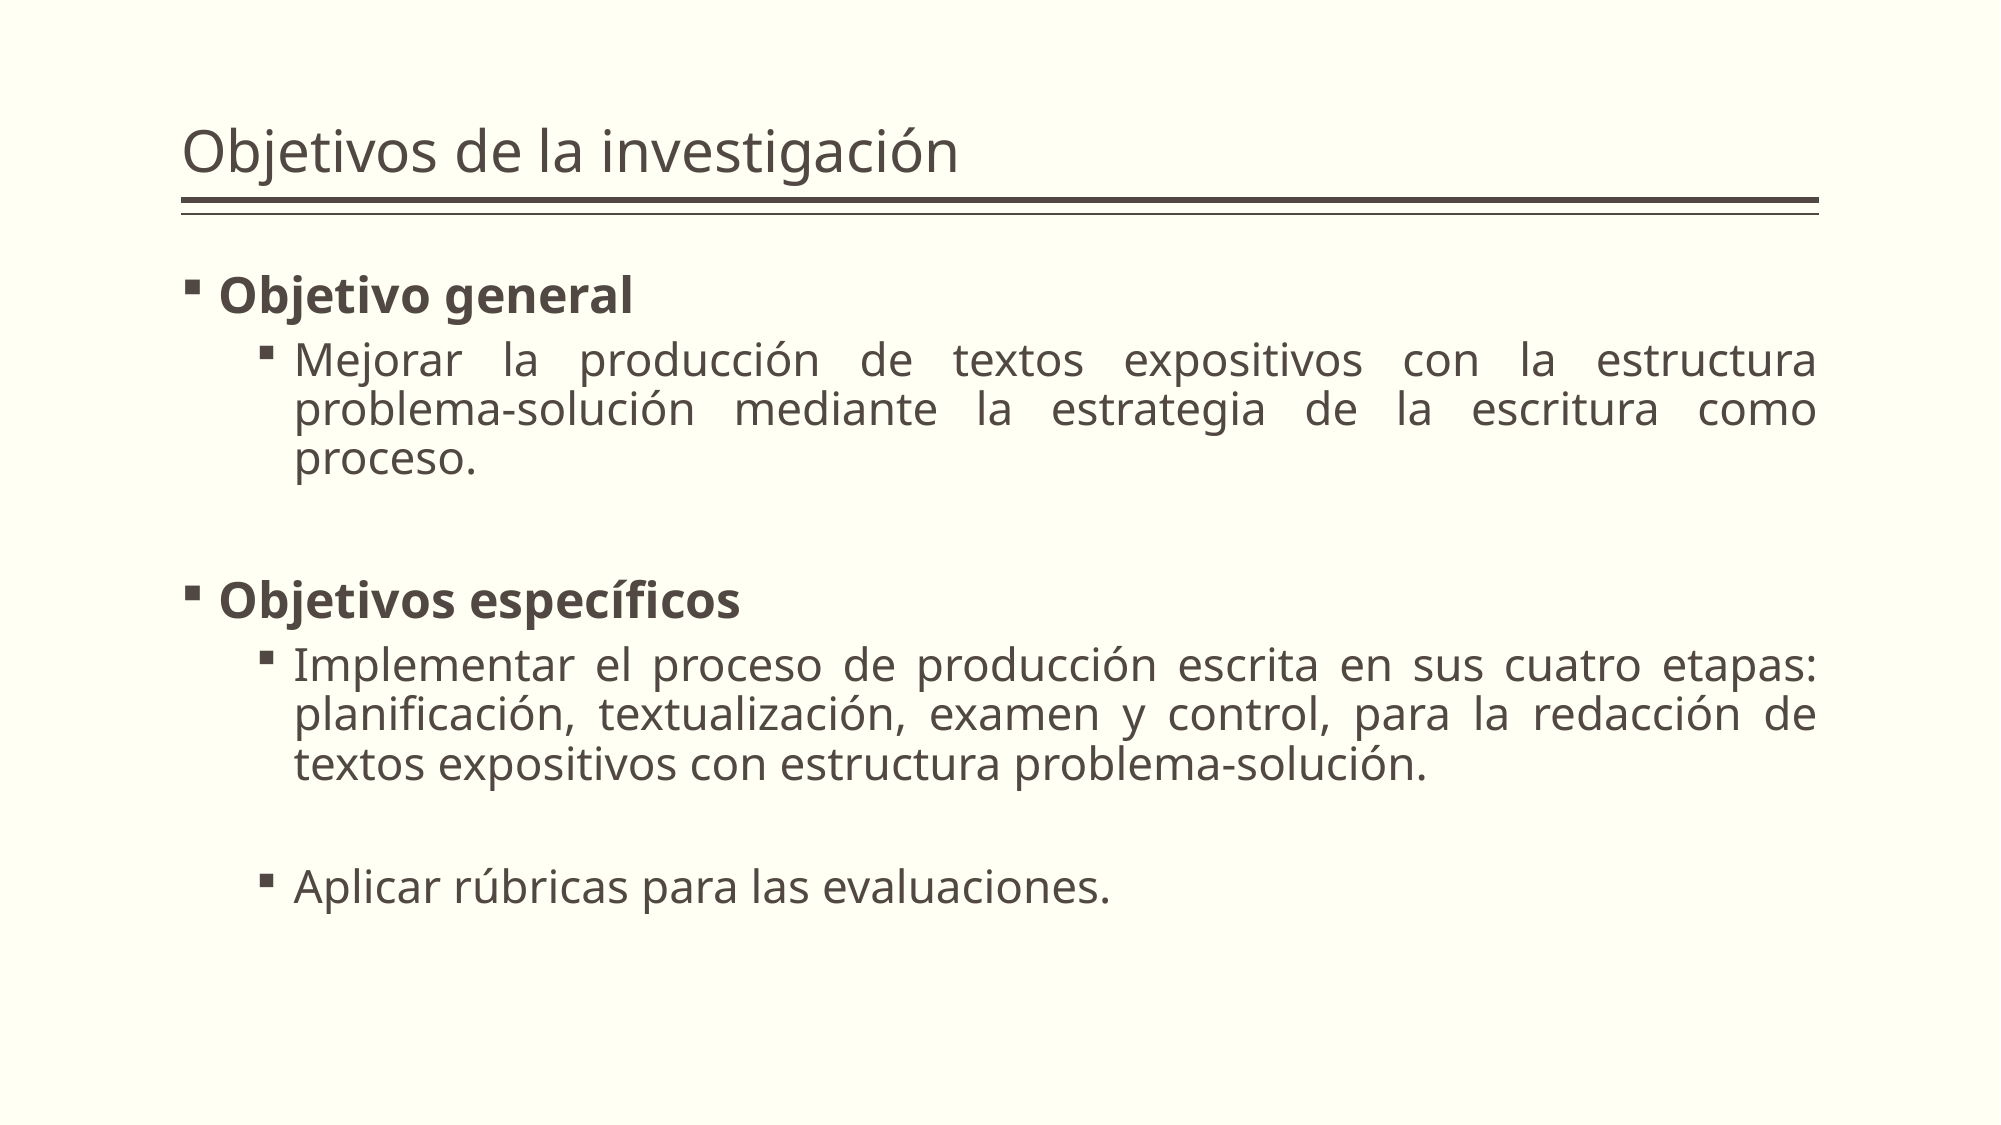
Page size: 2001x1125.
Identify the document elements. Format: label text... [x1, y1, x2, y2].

list Objetivo general Mejorar la producción de textos expositivos con la estructura problema-solución mediante la estrategia de la escritura como proceso. Objetivos específicos Implementar el proceso de producción escrita en sus cuatro etapas: planificación, textualización, examen y control, para la redacción de textos expositivos con estructura problema-solución. Aplicar rúbricas para las evaluaciones. [181, 262, 1819, 1013]
title Objetivos de la investigación [181, 12, 1819, 193]
